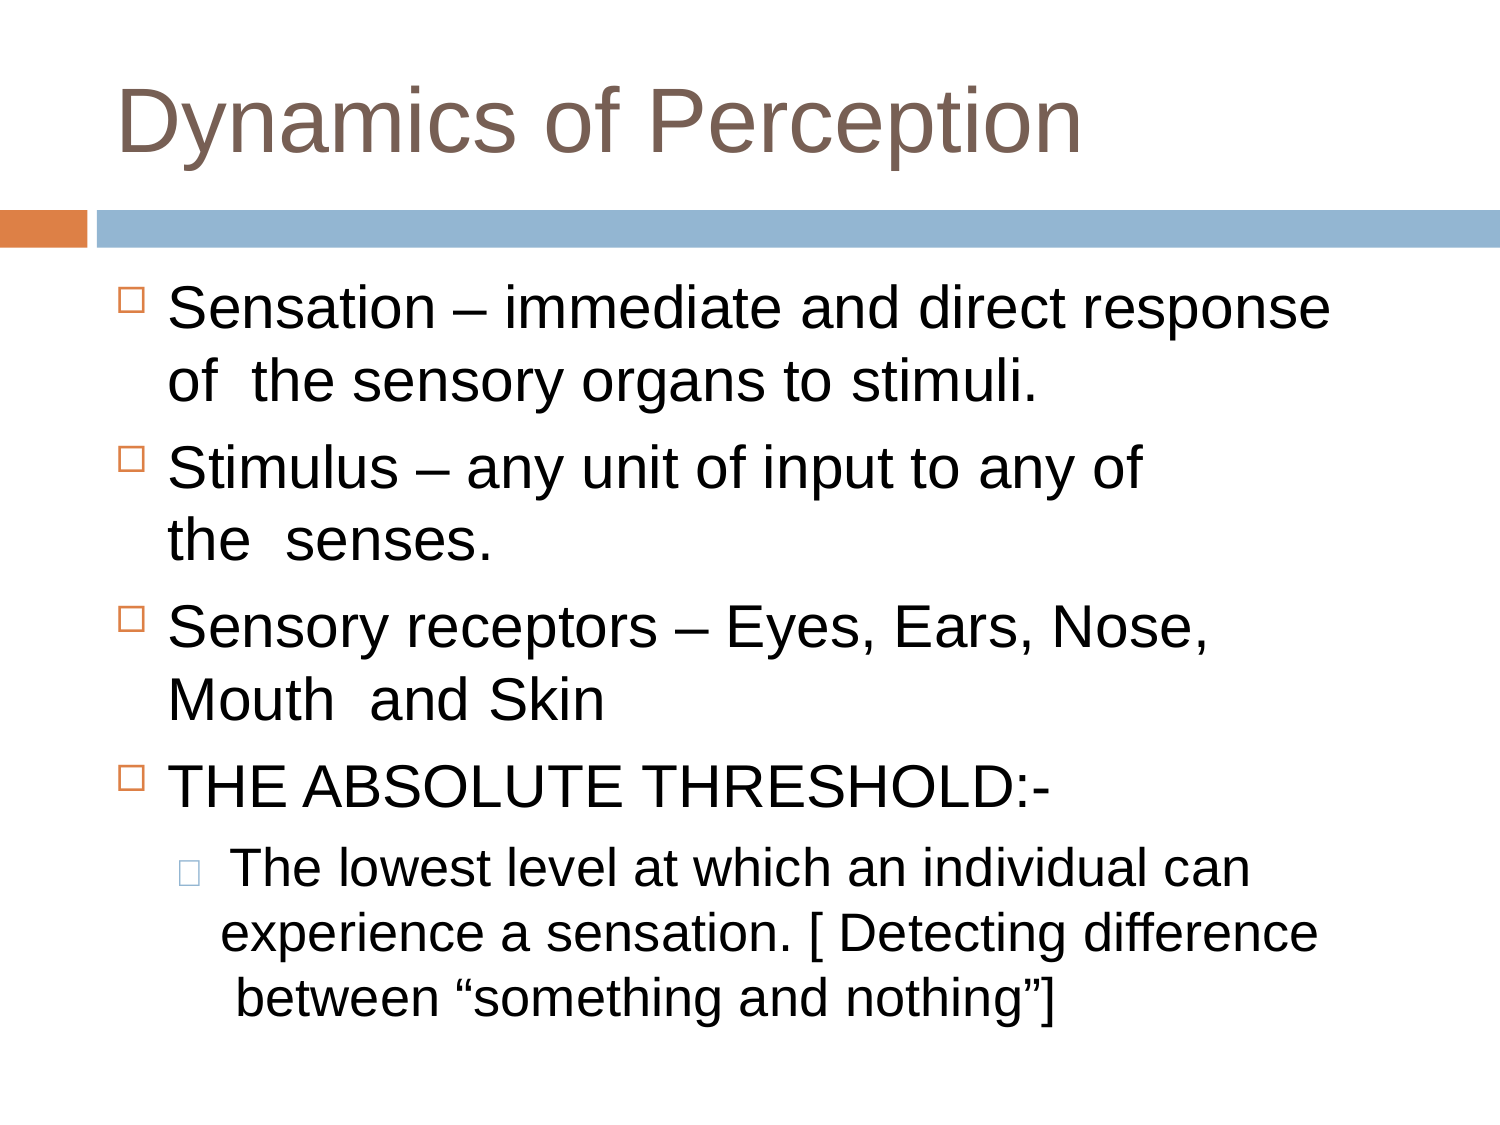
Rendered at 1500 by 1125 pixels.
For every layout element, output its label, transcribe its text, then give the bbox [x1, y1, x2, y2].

text_box Sensation – immediate and direct response of the sensory organs to stimuli. Stimulus – any unit of input to any of the senses. Sensory receptors – Eyes, Ears, Nose, Mouth and Skin THE ABSOLUTE THRESHOLD:-  The lowest level at which an individual can experience a sensation. [ Detecting difference between “something and nothing”] [113, 266, 1398, 1027]
title Dynamics of Perception [113, 59, 1086, 250]
